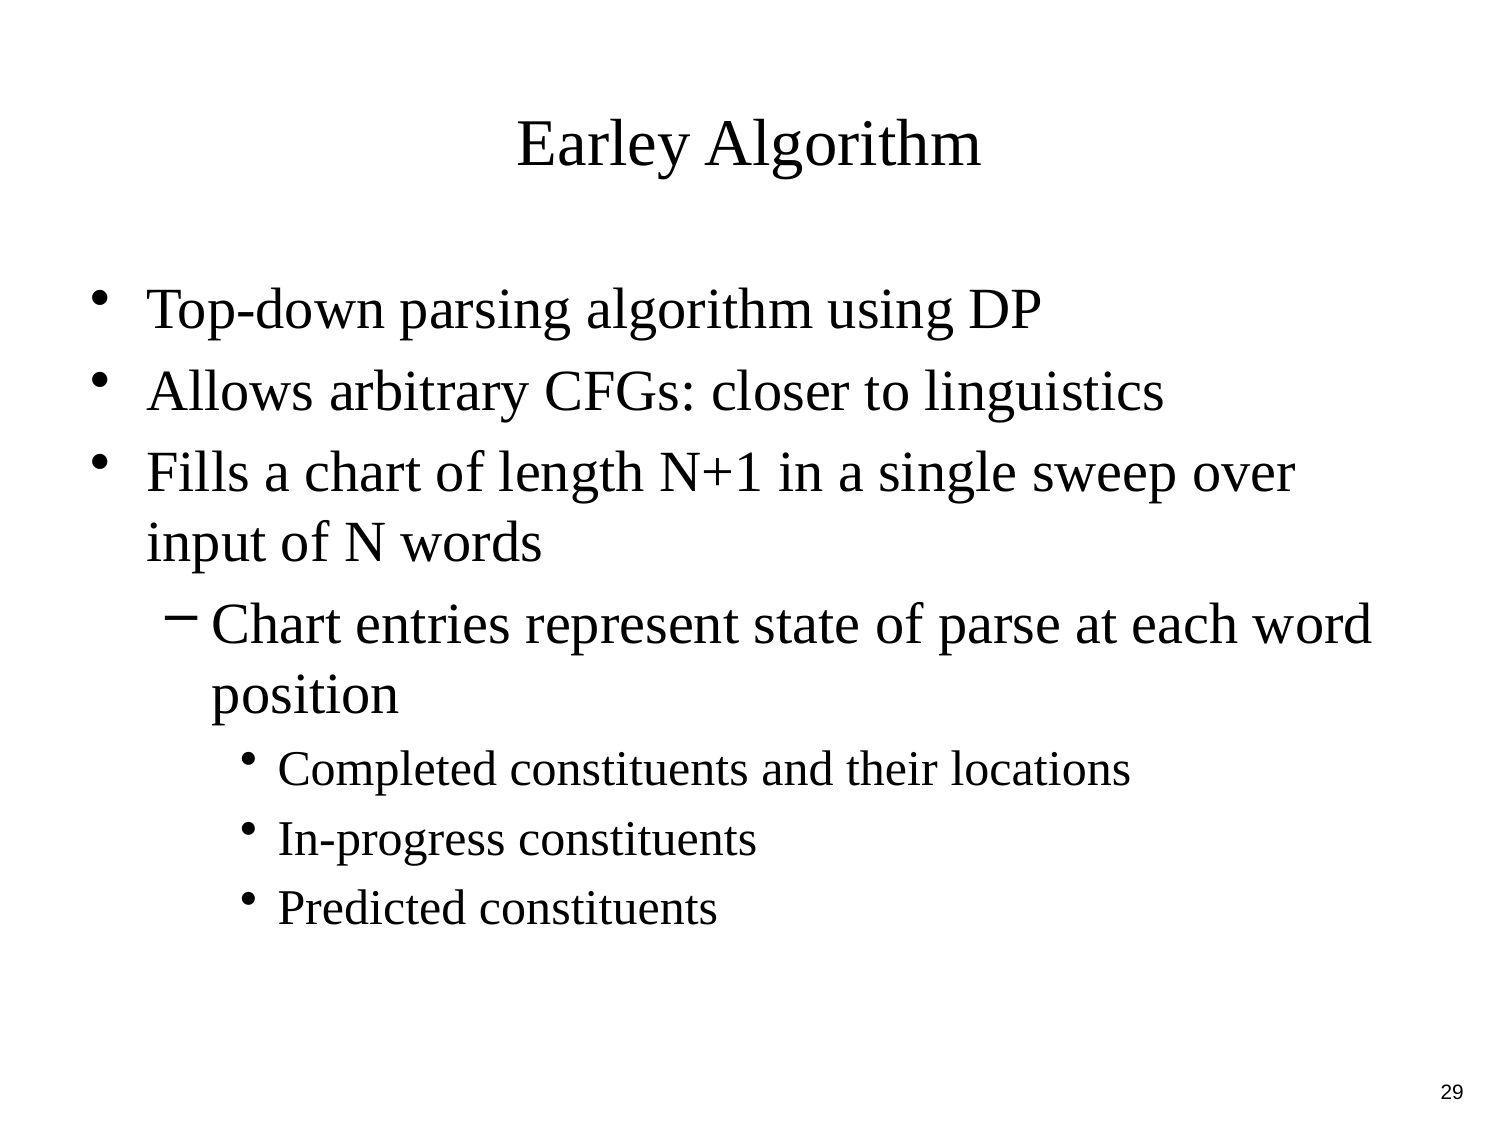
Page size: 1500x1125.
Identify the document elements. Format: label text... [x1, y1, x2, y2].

list Top-down parsing algorithm using DP Allows arbitrary CFGs: closer to linguistics Fills a chart of length N+1 in a single sweep over input of N words Chart entries represent state of parse at each word position Completed constituents and their locations In-progress constituents Predicted constituents [74, 262, 1426, 1006]
title Earley Algorithm [74, 44, 1426, 233]
slide_number 29 [1418, 1051, 1479, 1112]
